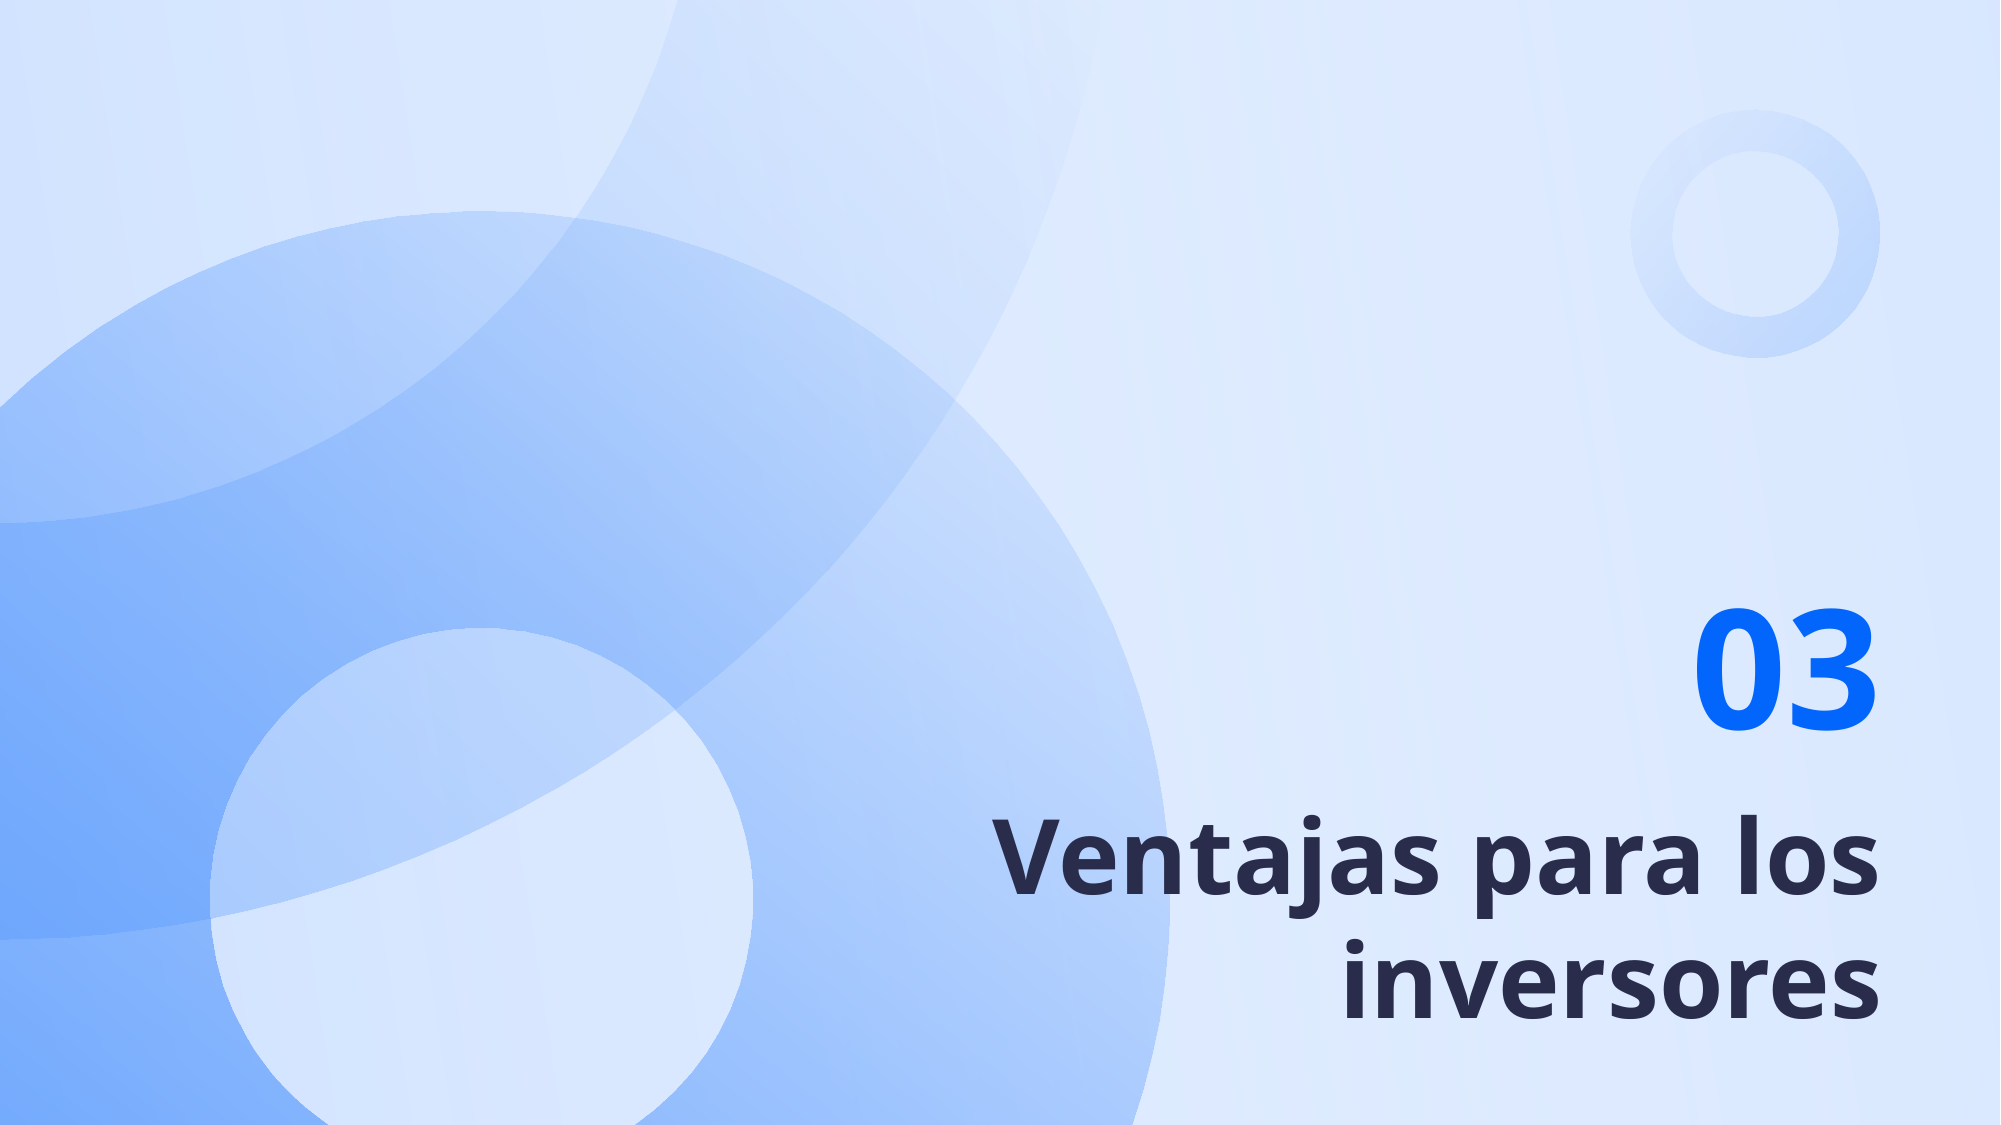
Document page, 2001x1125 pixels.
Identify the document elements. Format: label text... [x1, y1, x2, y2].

title Ventajas para los inversores [791, 789, 1883, 1039]
list 03 [1063, 335, 1883, 763]
